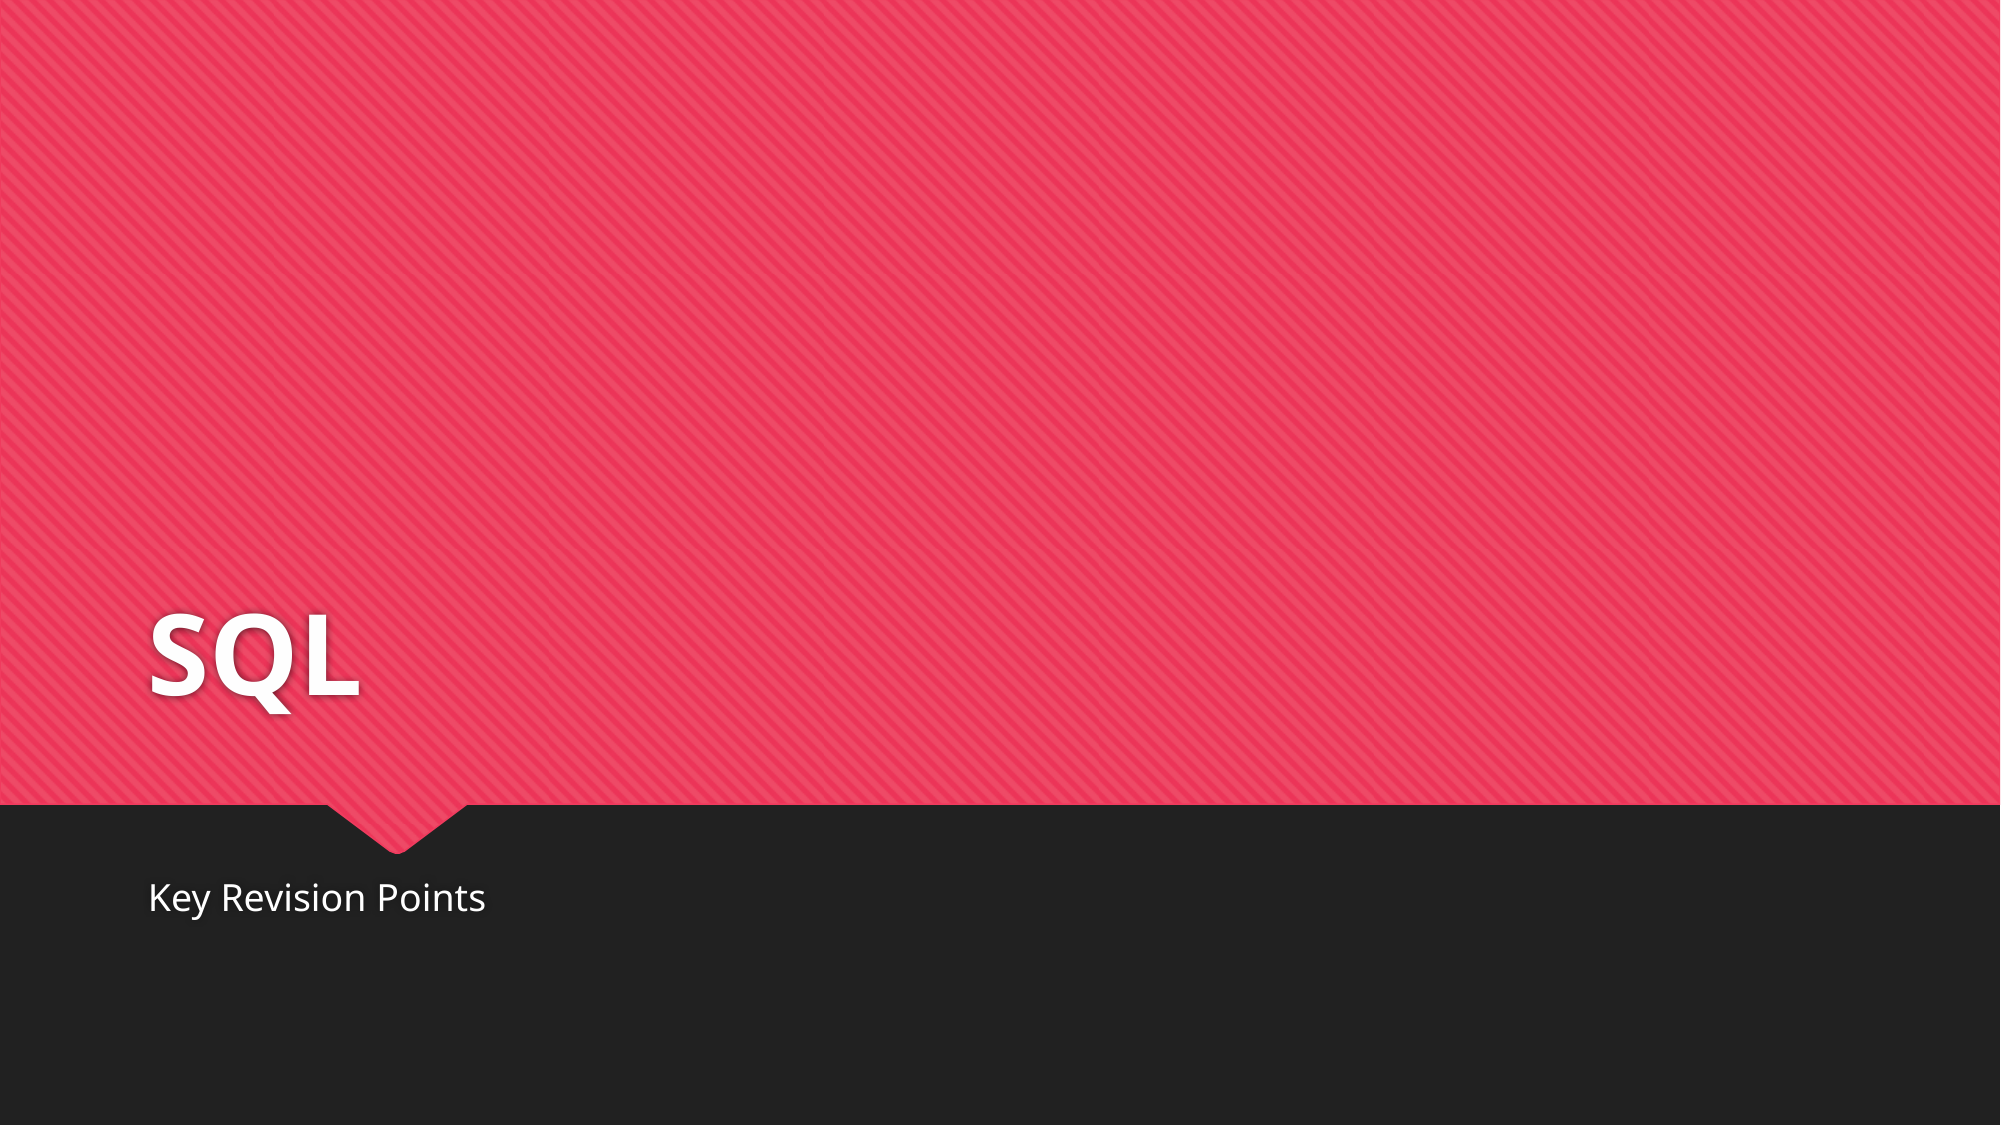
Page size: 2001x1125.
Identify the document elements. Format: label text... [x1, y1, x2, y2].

title SQL [132, 237, 1868, 726]
subtitle Key Revision Points [132, 866, 1868, 938]
